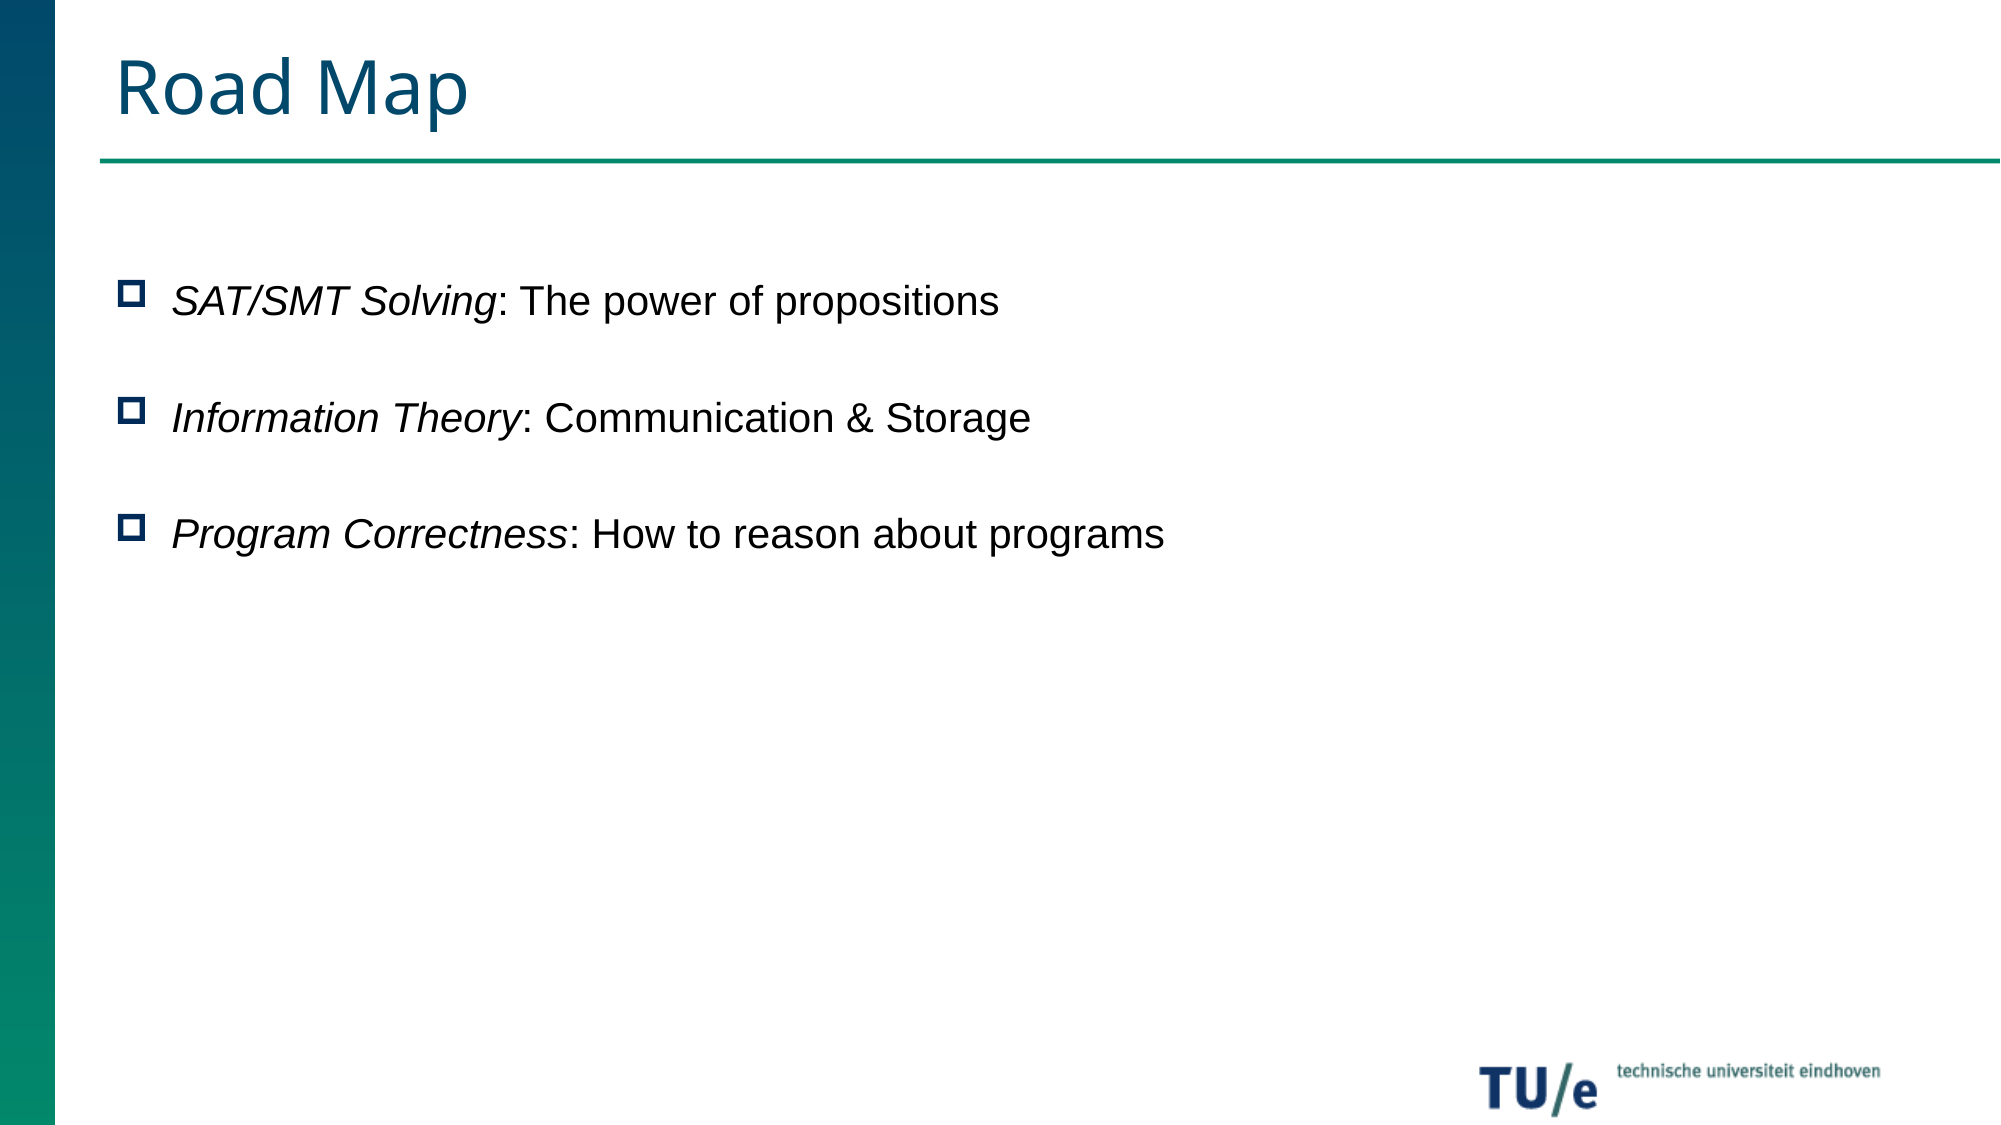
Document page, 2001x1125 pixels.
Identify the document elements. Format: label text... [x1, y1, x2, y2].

list SAT/SMT Solving: The power of propositions Information Theory: Communication & Storage Program Correctness: How to reason about programs [99, 207, 1885, 1036]
title Road Map [99, 30, 1957, 138]
picture [1470, 1042, 1884, 1125]
